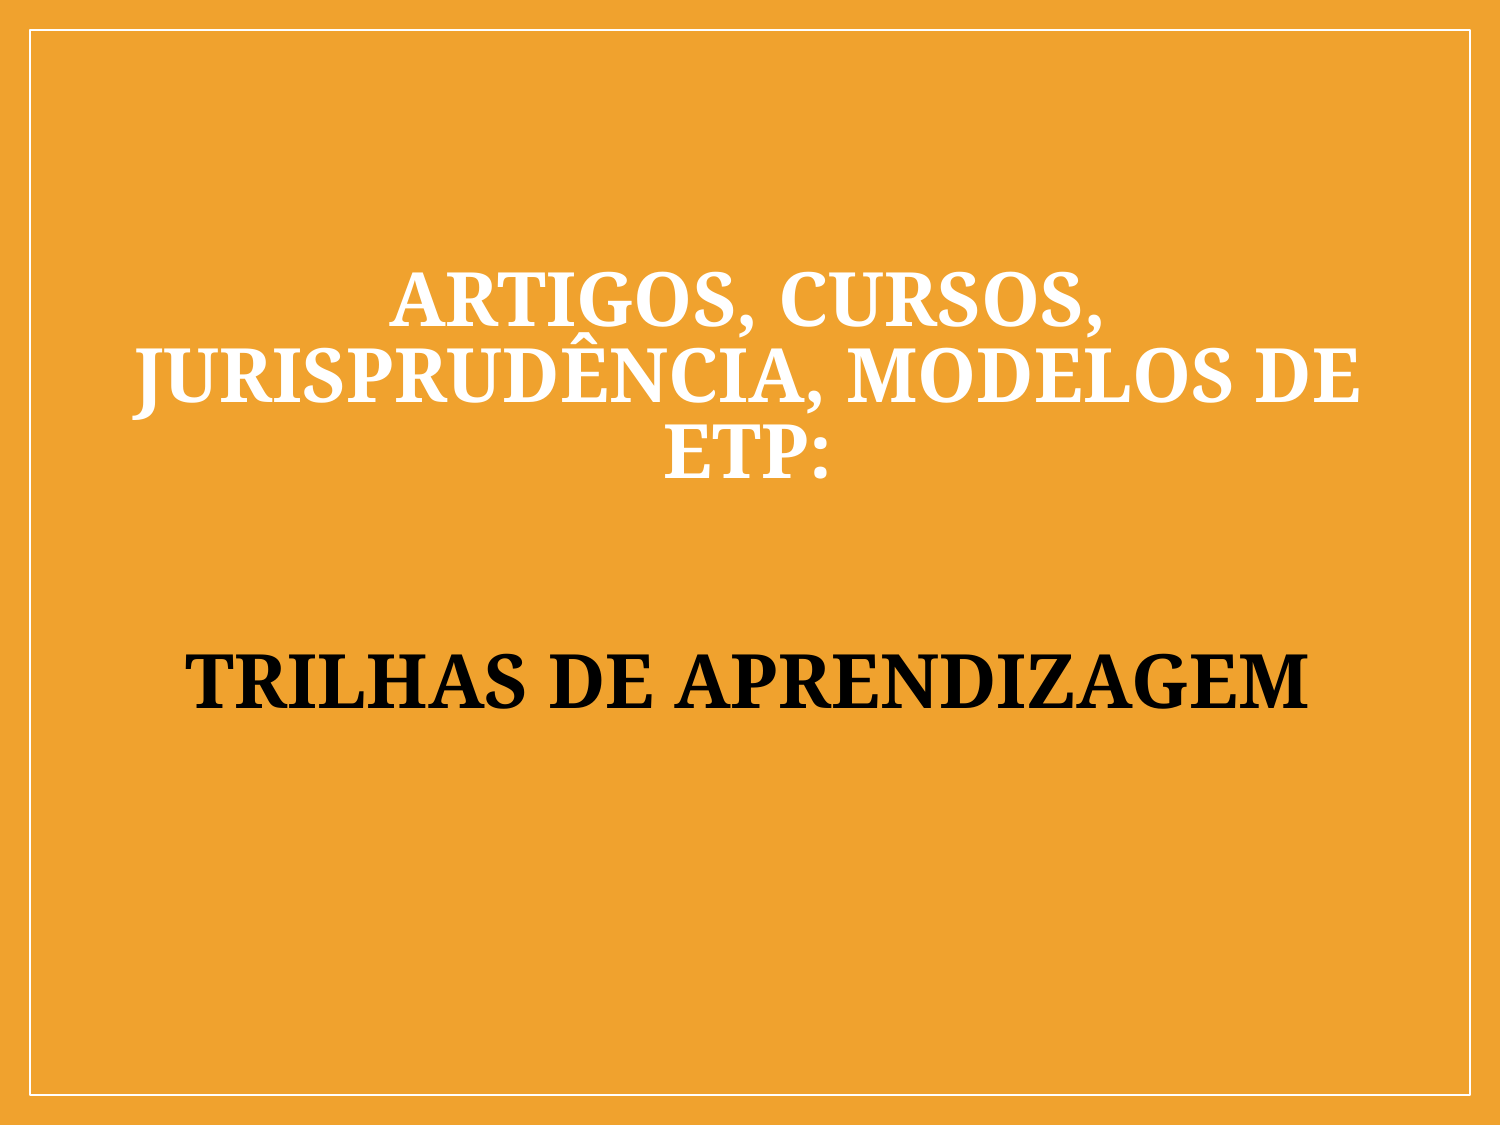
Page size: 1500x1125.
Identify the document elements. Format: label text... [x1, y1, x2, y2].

title Artigos, cursos, jurisprudência, modelos de etp: trilhas de aprendizagem [110, 96, 1386, 898]
